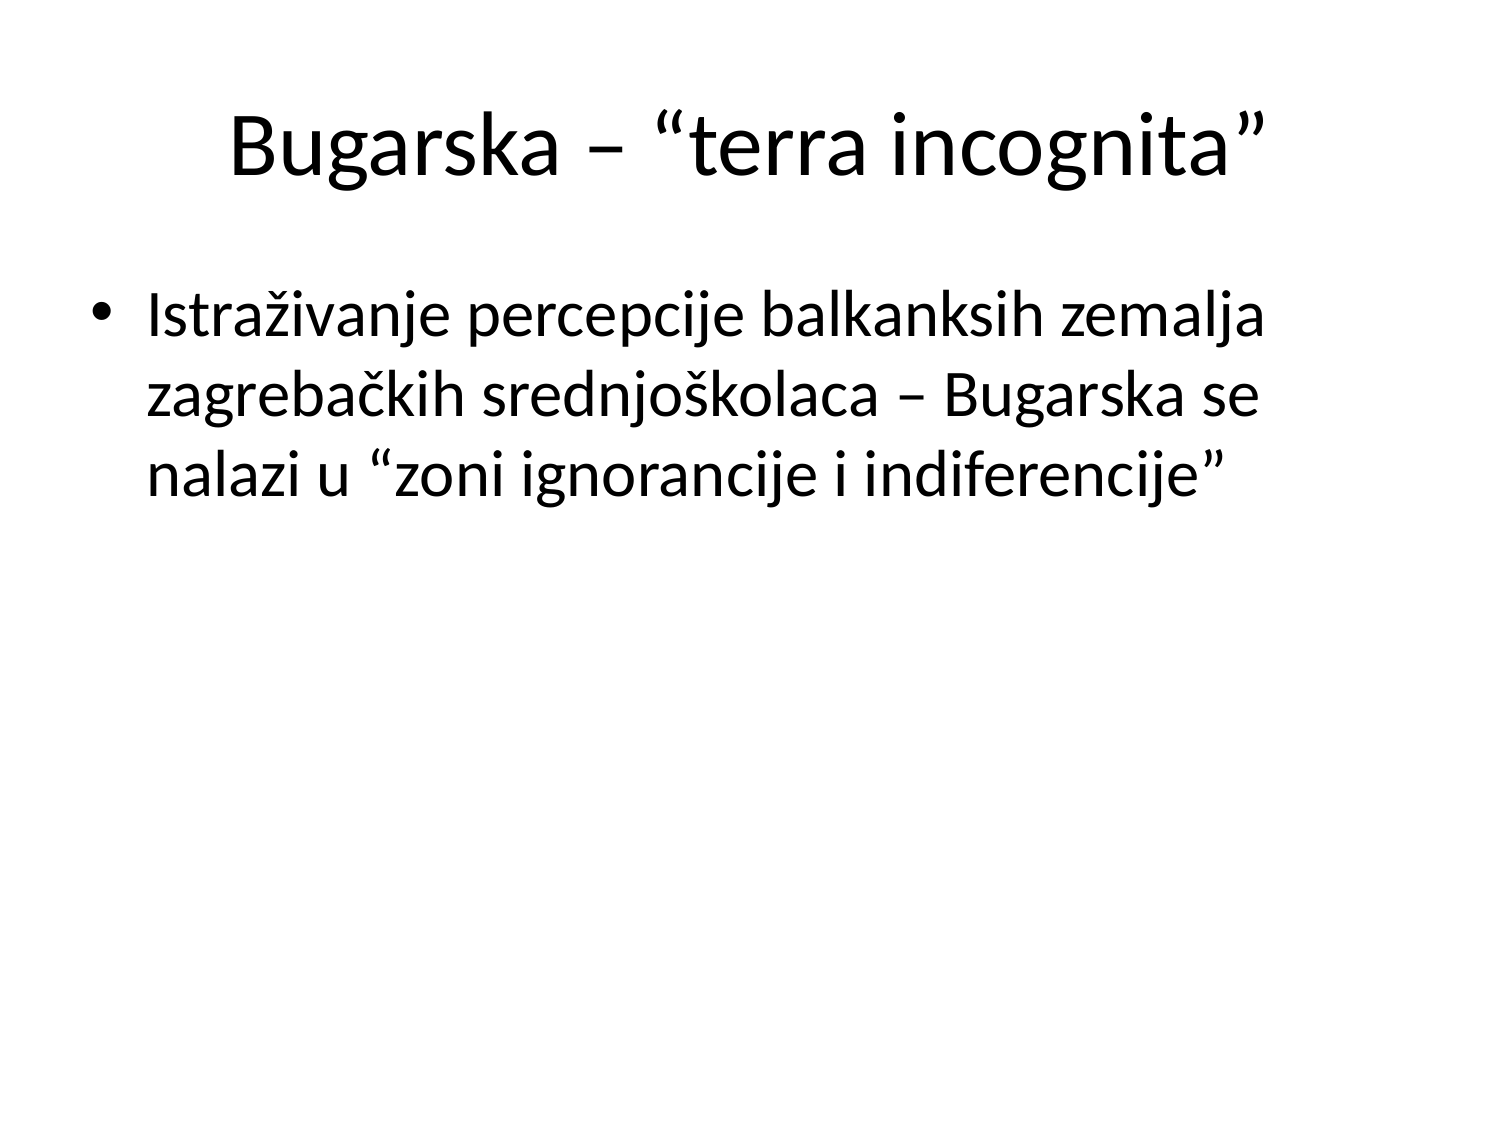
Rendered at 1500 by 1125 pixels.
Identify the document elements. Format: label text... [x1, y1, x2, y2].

list Istraživanje percepcije balkanksih zemalja zagrebačkih srednjoškolaca – Bugarska se nalazi u “zoni ignorancije i indiferencije” [75, 262, 1425, 1005]
title Bugarska – “terra incognita” [75, 45, 1425, 233]
